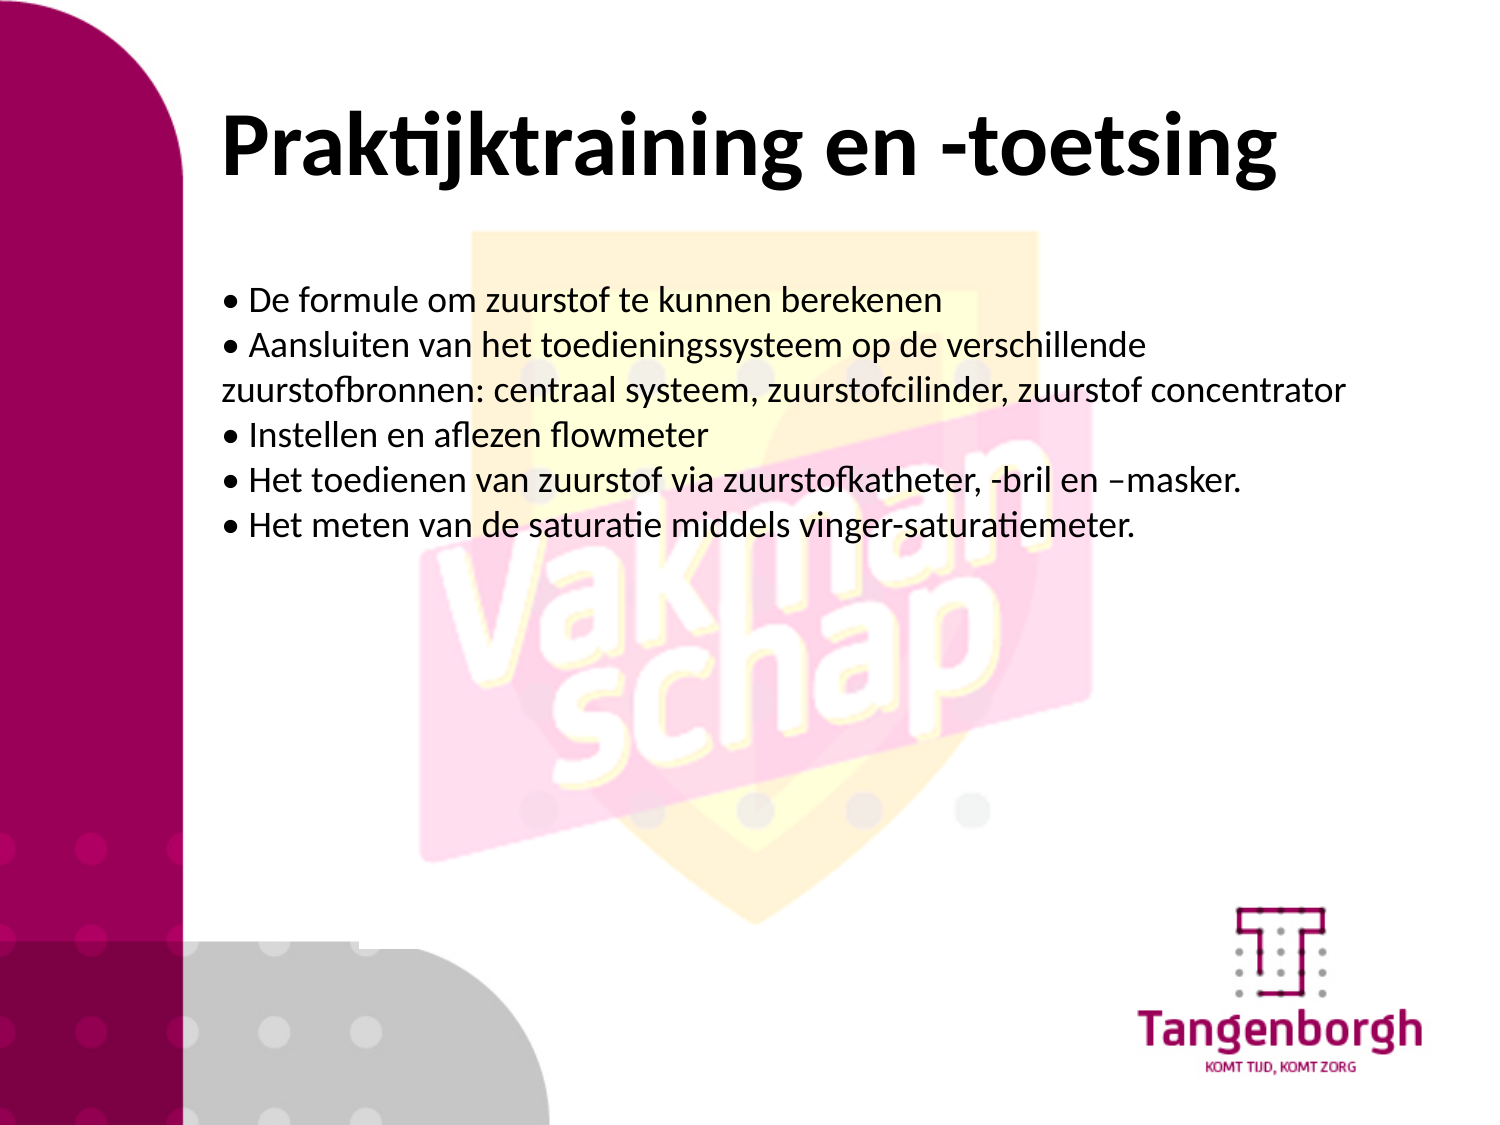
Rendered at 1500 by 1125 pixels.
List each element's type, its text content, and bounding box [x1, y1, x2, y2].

title Praktijktraining en -toetsing [75, 45, 1425, 233]
text_box • De formule om zuurstof te kunnen berekenen • Aansluiten van het toedieningssysteem op de verschillende zuurstofbronnen: centraal systeem, zuurstofcilinder, zuurstof concentrator • Instellen en aflezen flowmeter • Het toedienen van zuurstof via zuurstofkatheter, -bril en –masker. • Het meten van de saturatie middels vinger-saturatiemeter. [206, 267, 354, 642]
picture [0, 0, 1500, 1125]
text_box • De formule om zuurstof te kunnen berekenen • Aansluiten van het toedieningssysteem op de verschillende zuurstofbronnen: centraal systeem, zuurstofcilinder, zuurstof concentrator • Instellen en aflezen flowmeter • Het toedienen van zuurstof via zuurstofkatheter, -bril en –masker. • Het meten van de saturatie middels vinger-saturatiemeter. [1146, 267, 1365, 642]
list [183, 267, 1500, 1010]
